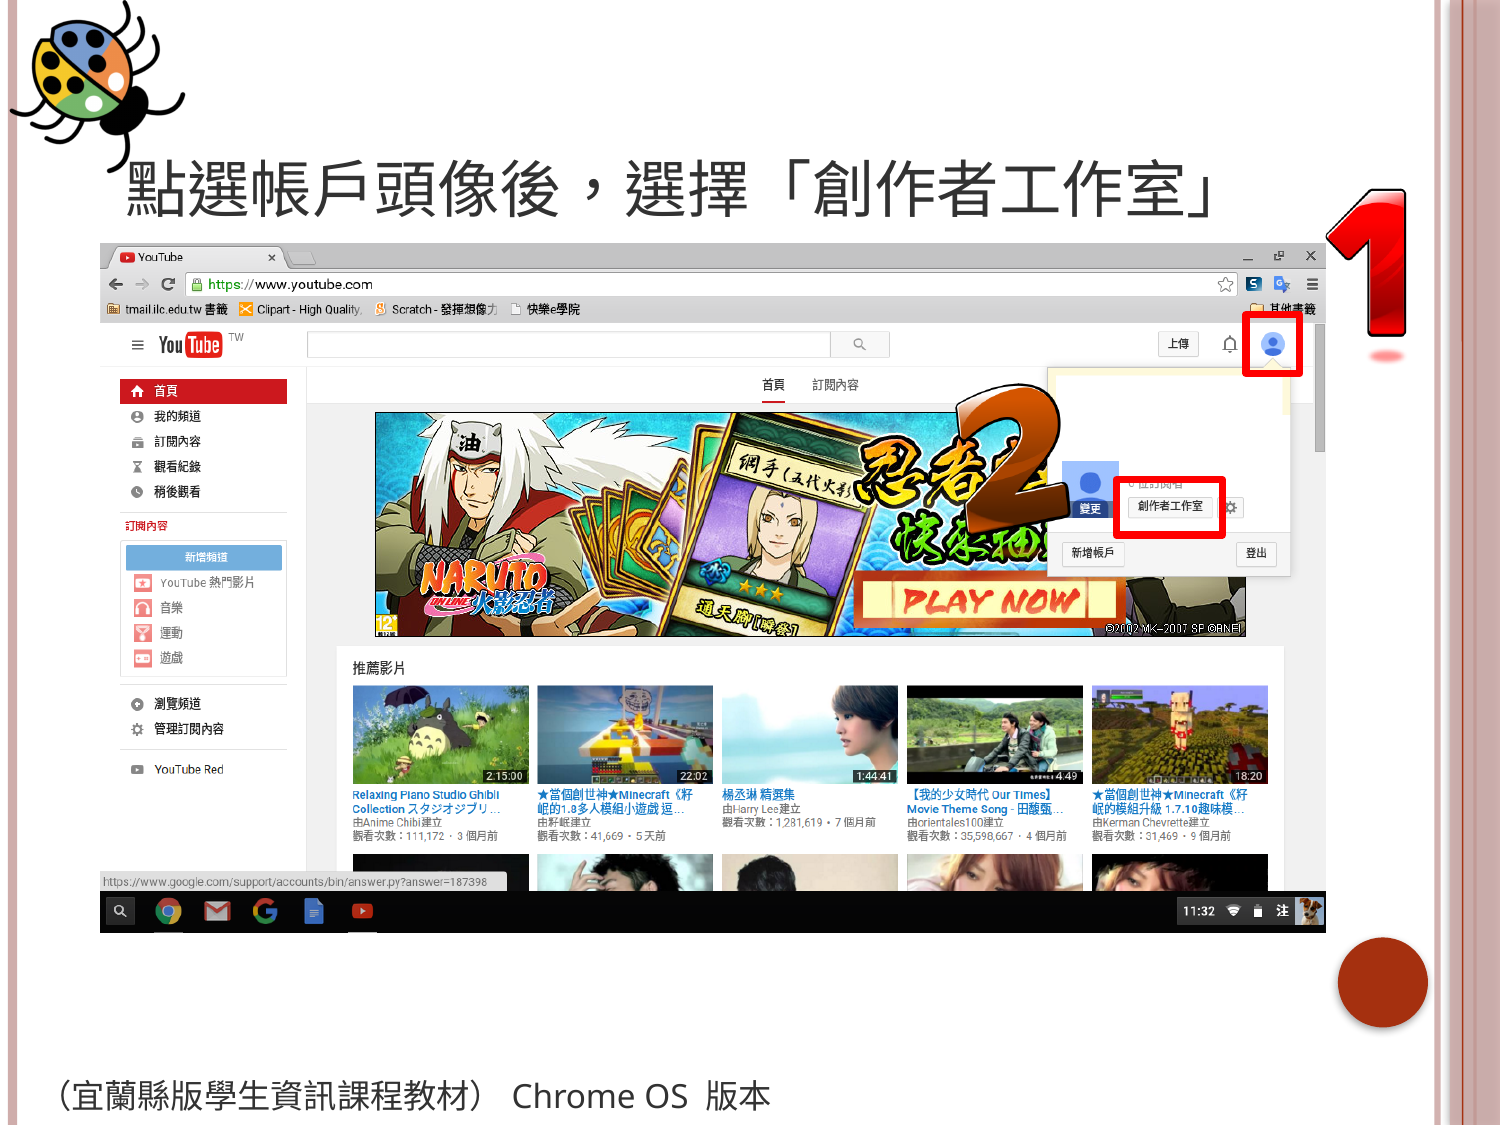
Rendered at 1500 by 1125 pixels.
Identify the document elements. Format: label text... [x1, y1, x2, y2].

footer （宜蘭縣版學生資訊課程教材）Chrome OS 版本 [23, 1065, 809, 1125]
picture [0, 0, 169, 176]
picture [99, 187, 1408, 933]
title 點選帳戶頭像後，選擇「創作者工作室」 [75, 45, 1300, 233]
